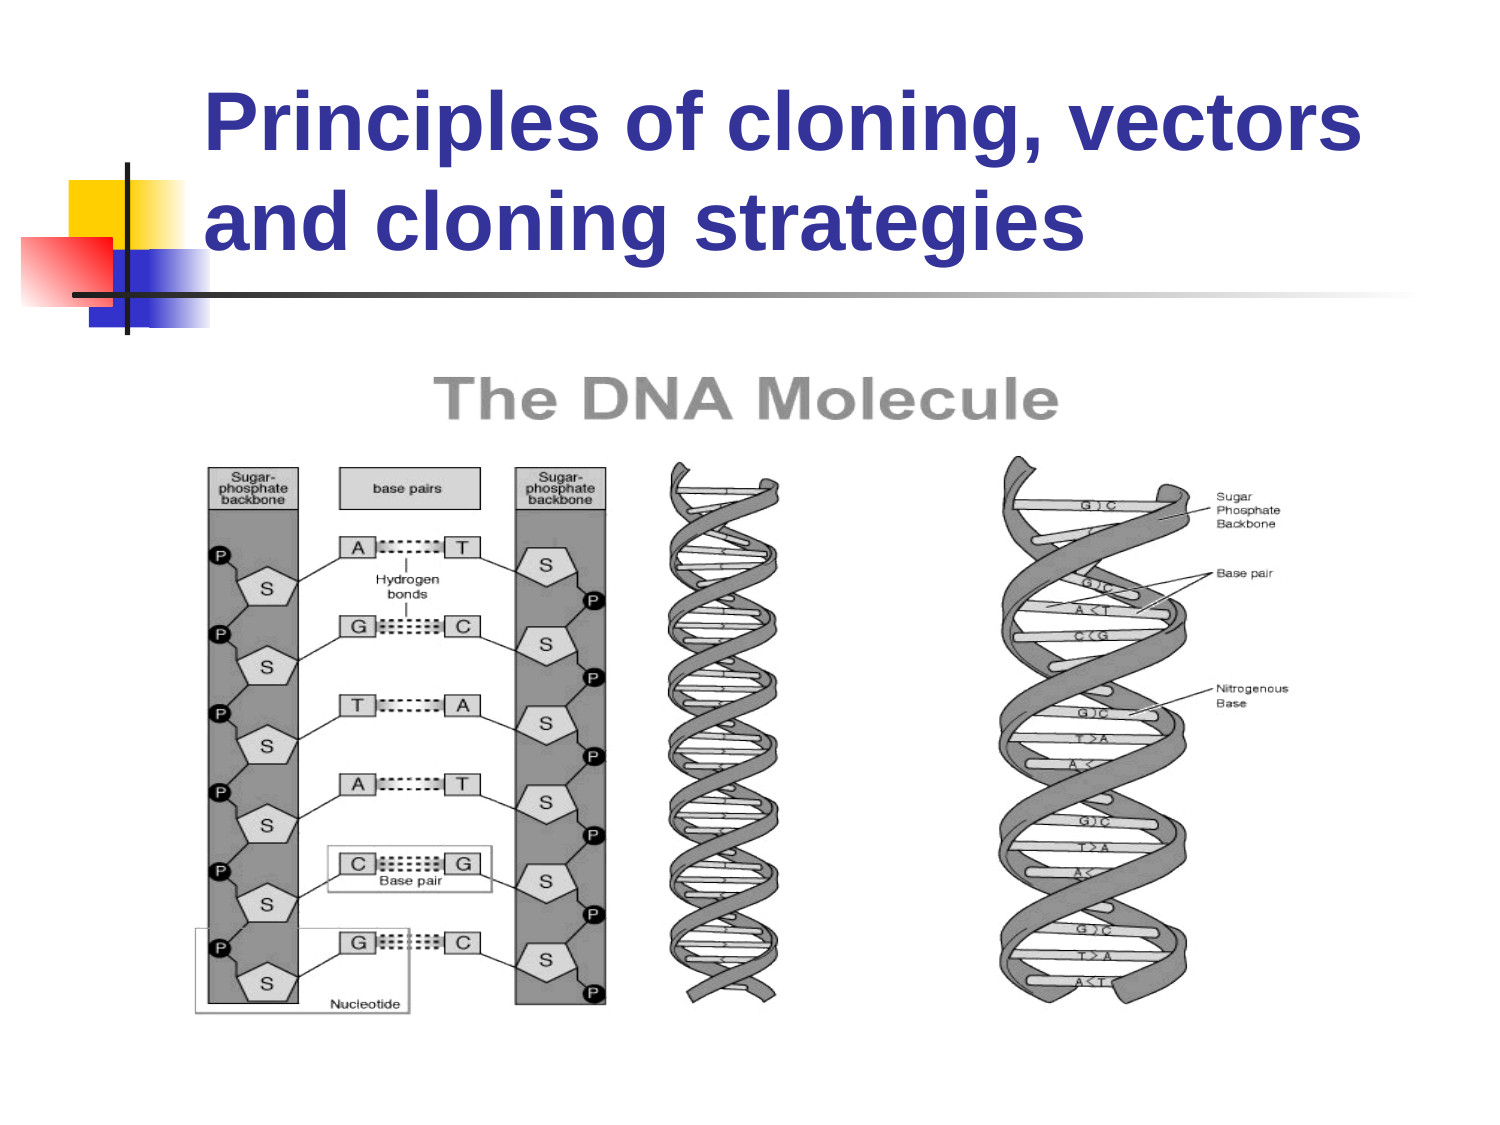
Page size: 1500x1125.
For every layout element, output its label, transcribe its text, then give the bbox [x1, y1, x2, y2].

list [170, 330, 1365, 1071]
title Principles of cloning, vectors and cloning strategies [188, 34, 1468, 276]
